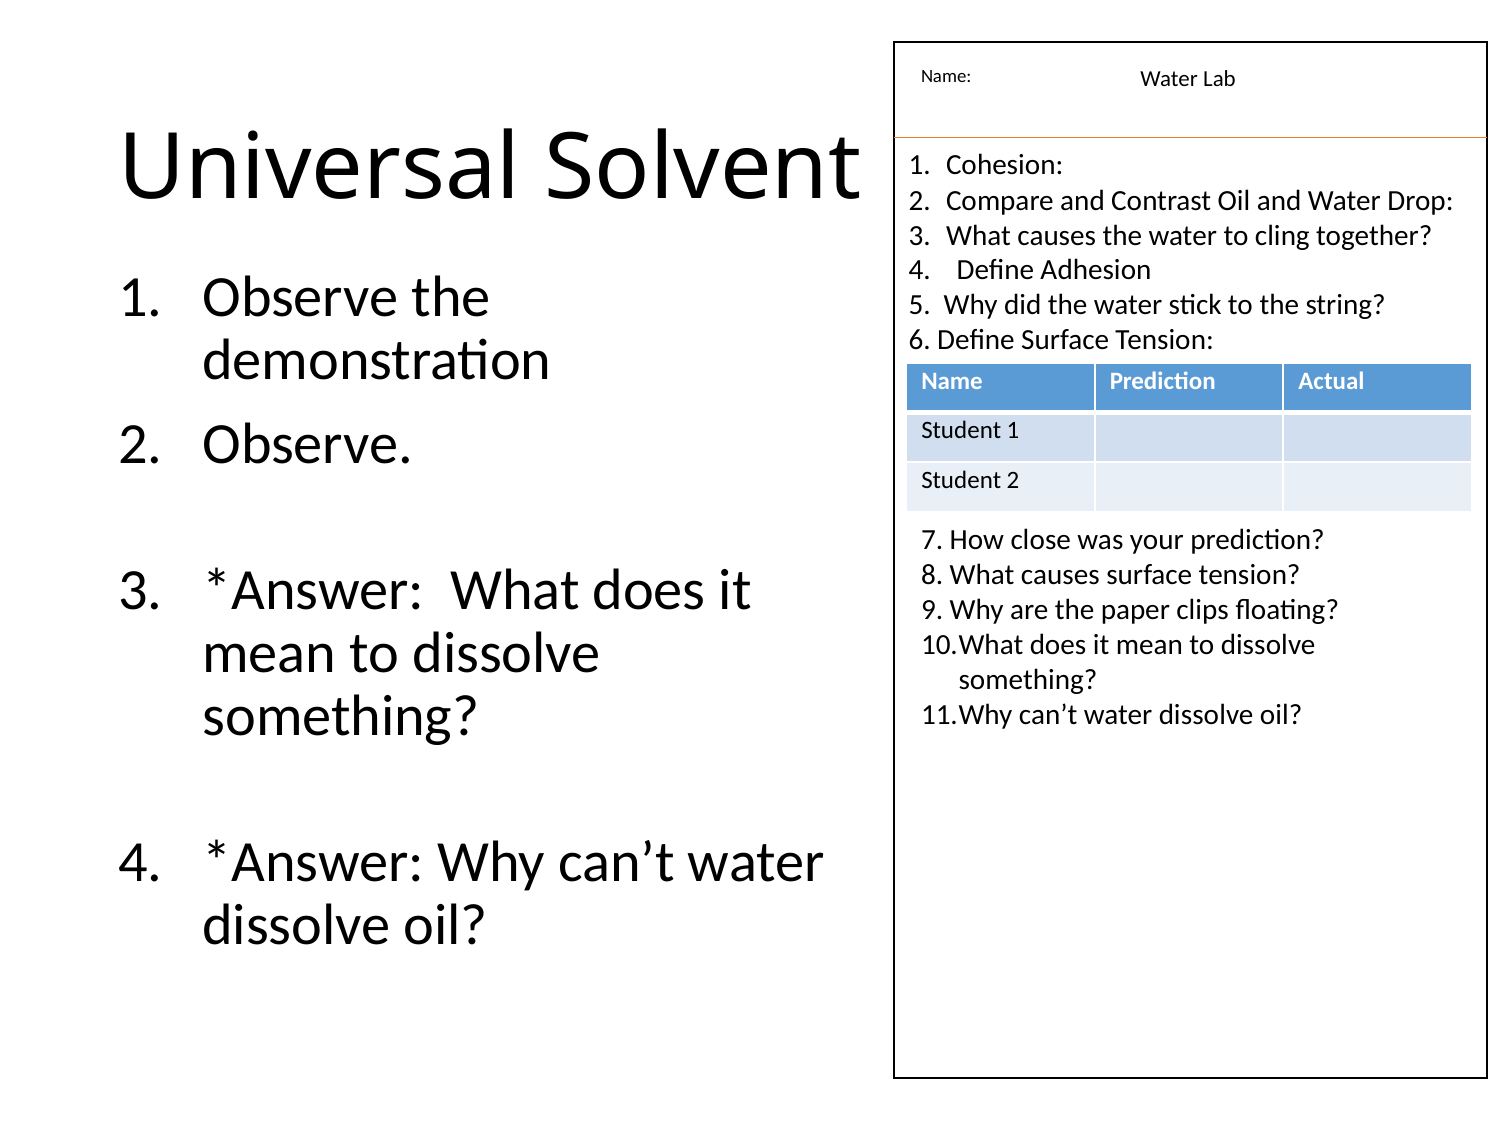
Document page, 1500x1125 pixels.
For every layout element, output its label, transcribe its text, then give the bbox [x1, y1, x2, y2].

text_box [893, 41, 1488, 137]
text_box Water Lab [1125, 56, 1256, 99]
table_cell Student 2 [907, 463, 1094, 511]
list Observe the demonstration Observe. *Answer: What does it mean to dissolve something? *Answer: Why can’t water dissolve oil? [103, 258, 844, 1079]
text_box Cohesion: Compare and Contrast Oil and Water Drop: What causes the water to cling together? 4. Define Adhesion 5. Why did the water stick to the string? 6. Define Surface Tension: [893, 138, 1488, 418]
title Universal Solvent [103, 59, 893, 278]
table_cell [1096, 463, 1282, 511]
table_cell Student 1 [907, 418, 1094, 461]
table_cell [1096, 418, 1282, 461]
table_cell [1284, 463, 1471, 511]
text_box [893, 418, 1488, 1079]
text_box 7. How close was your prediction? 8. What causes surface tension? 9. Why are the paper clips floating? What does it mean to dissolve something? Why can’t water dissolve oil? [906, 513, 1461, 793]
table_cell [1284, 418, 1471, 461]
text_box Name: [906, 56, 1036, 94]
